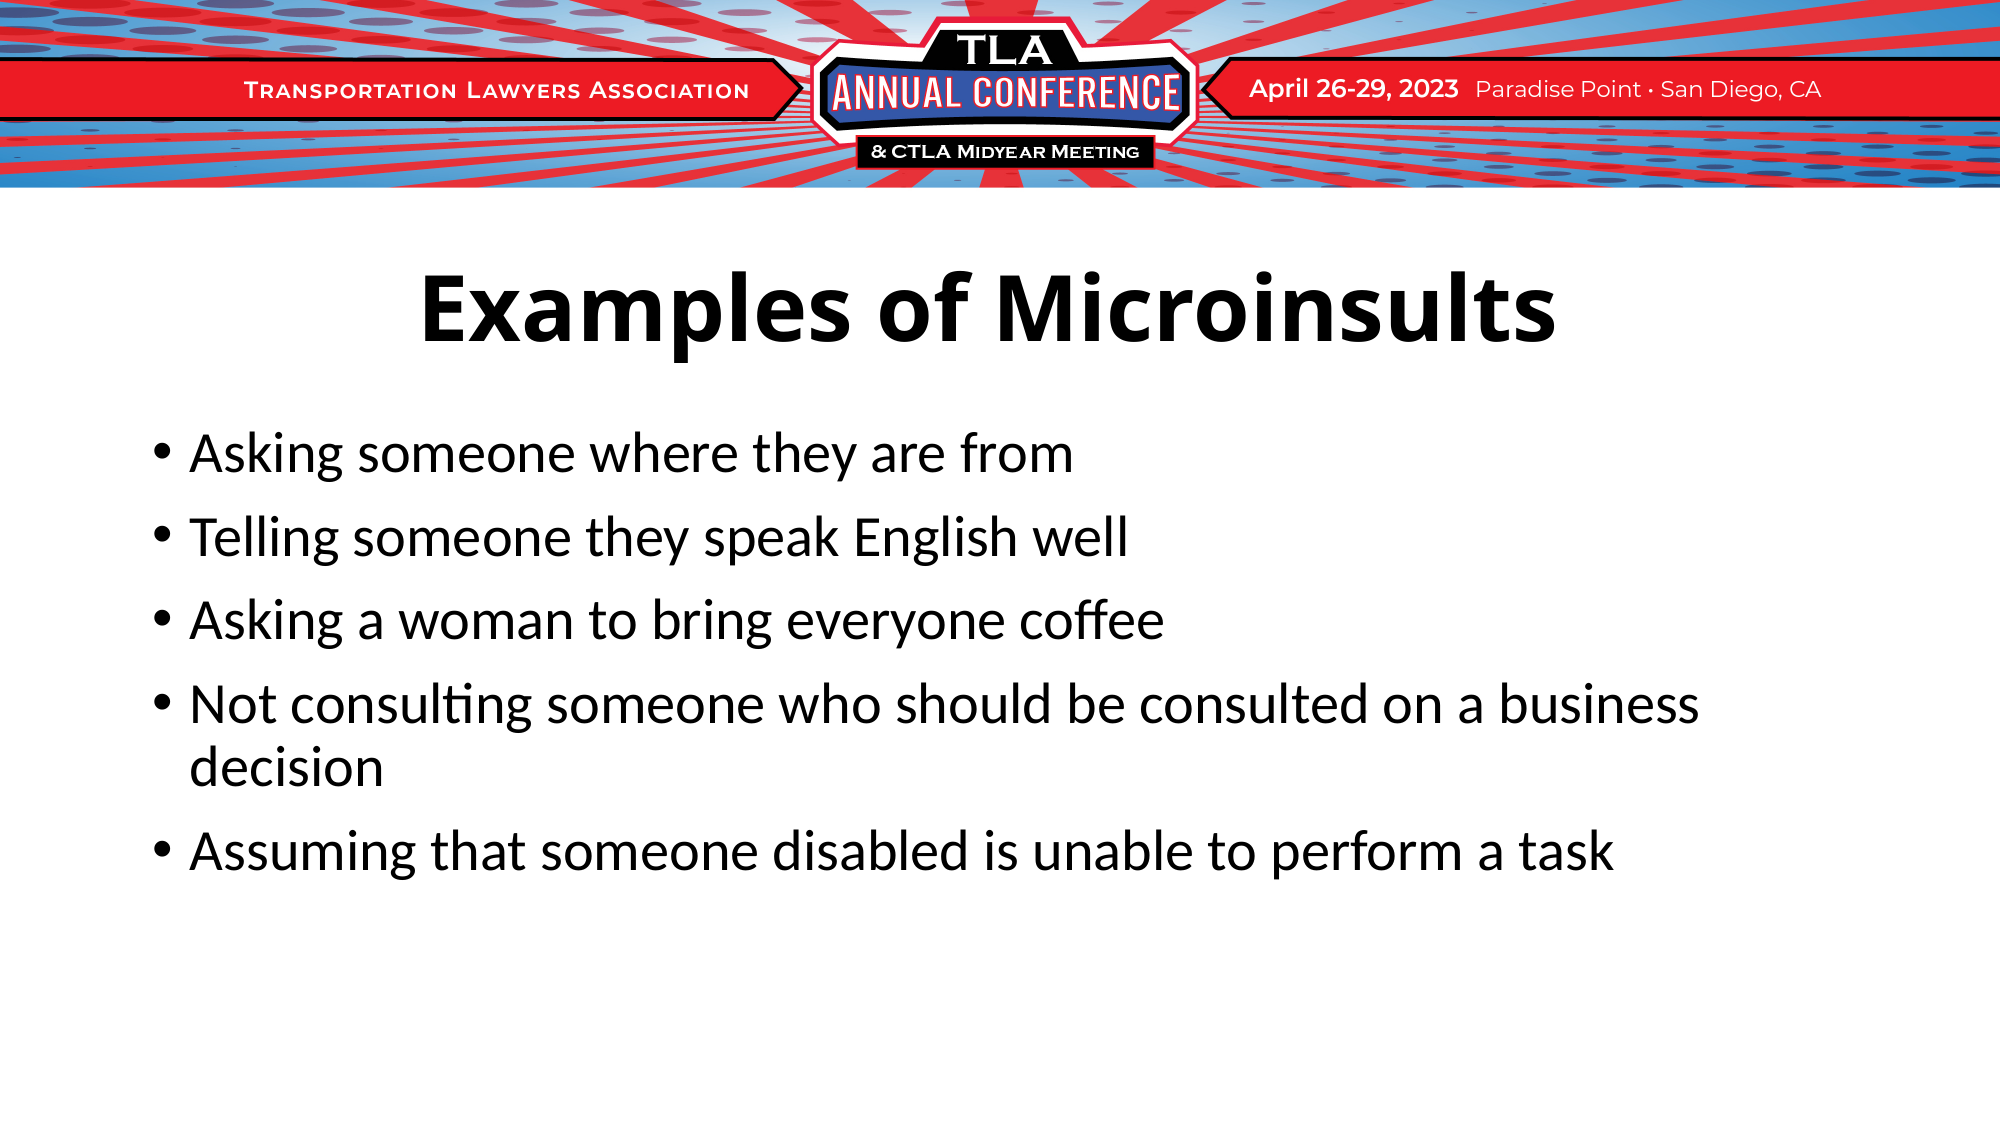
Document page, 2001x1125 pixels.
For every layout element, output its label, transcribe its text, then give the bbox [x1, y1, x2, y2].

title Examples of Microinsults [137, 221, 1863, 403]
picture [0, 0, 2000, 1125]
list Asking someone where they are from Telling someone they speak English well Asking a woman to bring everyone coffee Not consulting someone who should be consulted on a business decision Assuming that someone disabled is unable to perform a task [137, 414, 1863, 1014]
